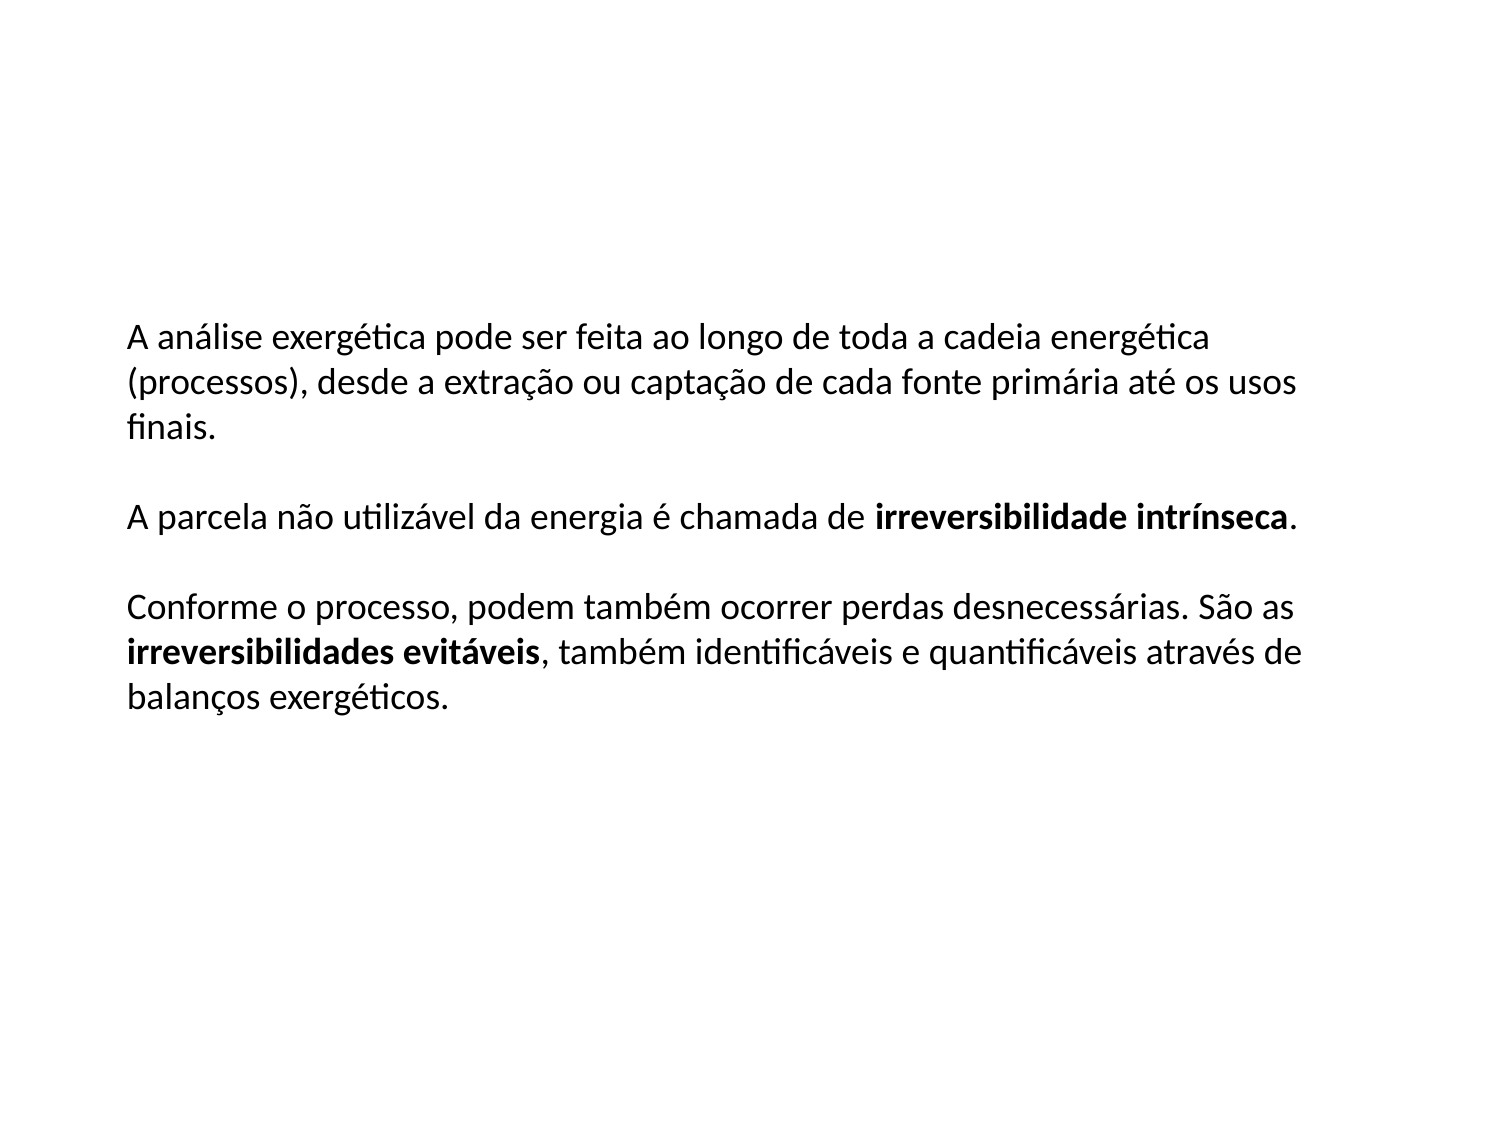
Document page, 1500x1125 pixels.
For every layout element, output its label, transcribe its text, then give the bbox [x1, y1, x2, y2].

text_box A análise exergética pode ser feita ao longo de toda a cadeia energética (processos), desde a extração ou captação de cada fonte primária até os usos finais. A parcela não utilizável da energia é chamada de irreversibilidade intrínseca. Conforme o processo, podem também ocorrer perdas desnecessárias. São as irreversibilidades evitáveis, também identificáveis e quantificáveis através de balanços exergéticos. [112, 304, 1412, 725]
